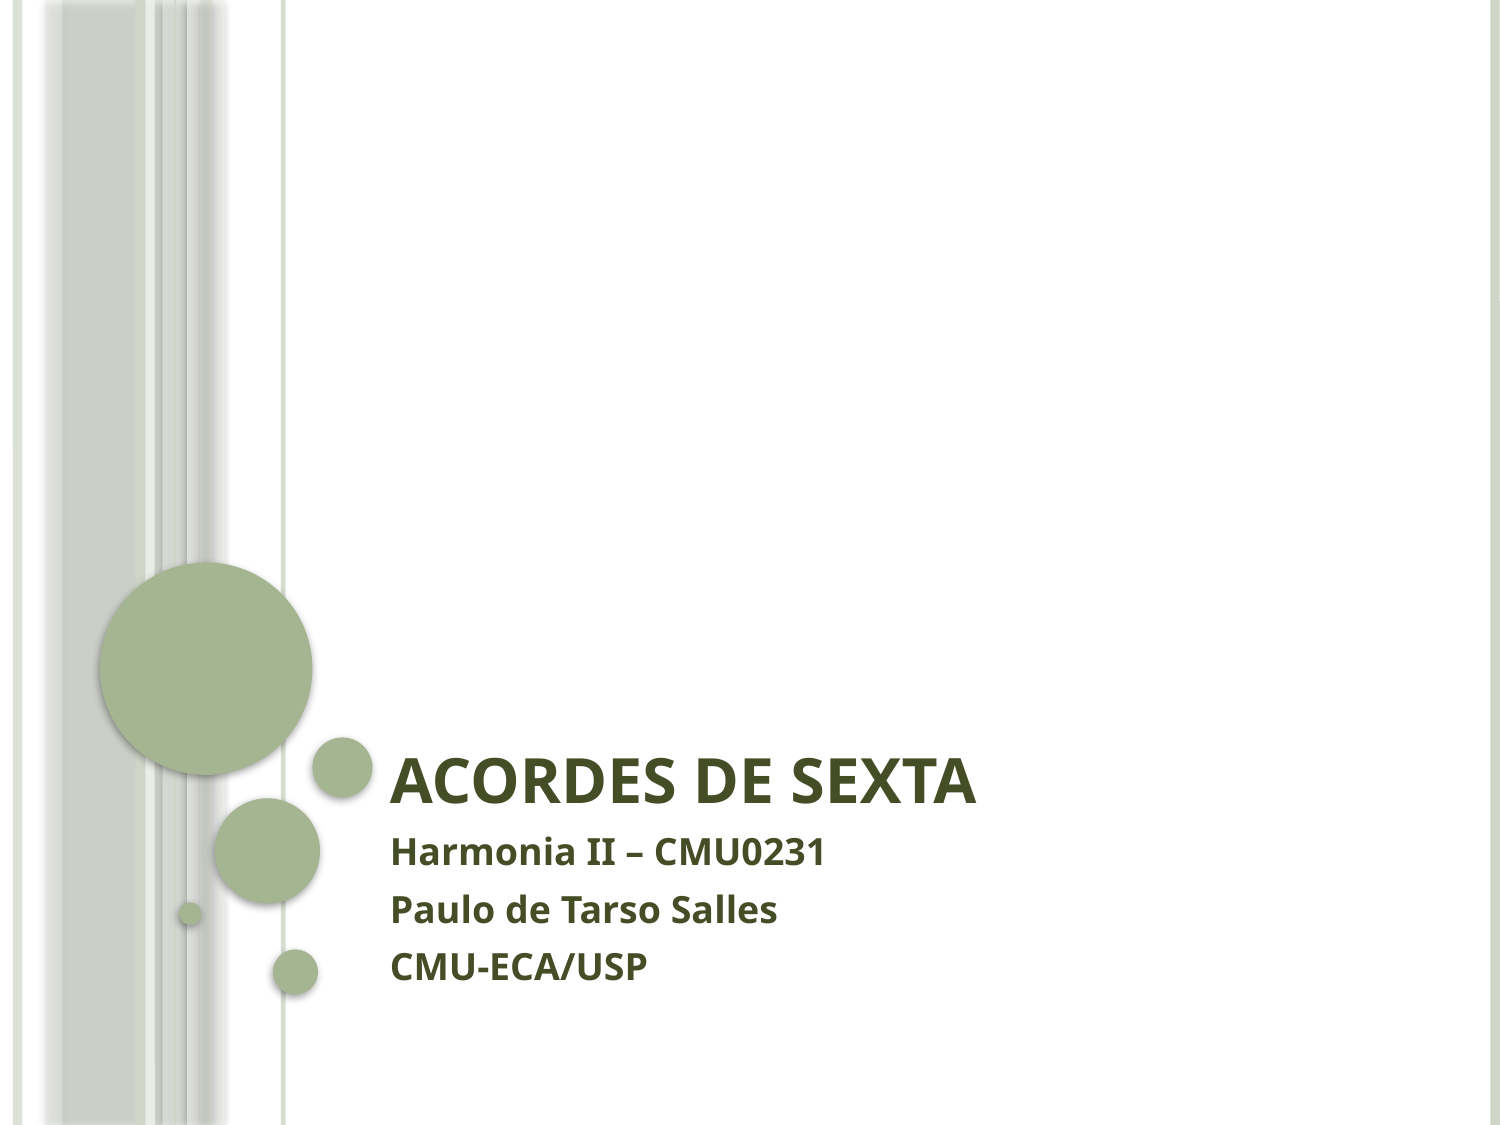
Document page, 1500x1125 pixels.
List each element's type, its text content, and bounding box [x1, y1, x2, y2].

title Acordes de Sexta [375, 512, 1388, 820]
subtitle Harmonia II – CMU0231 Paulo de Tarso Salles CMU-ECA/USP [375, 820, 1388, 1046]
